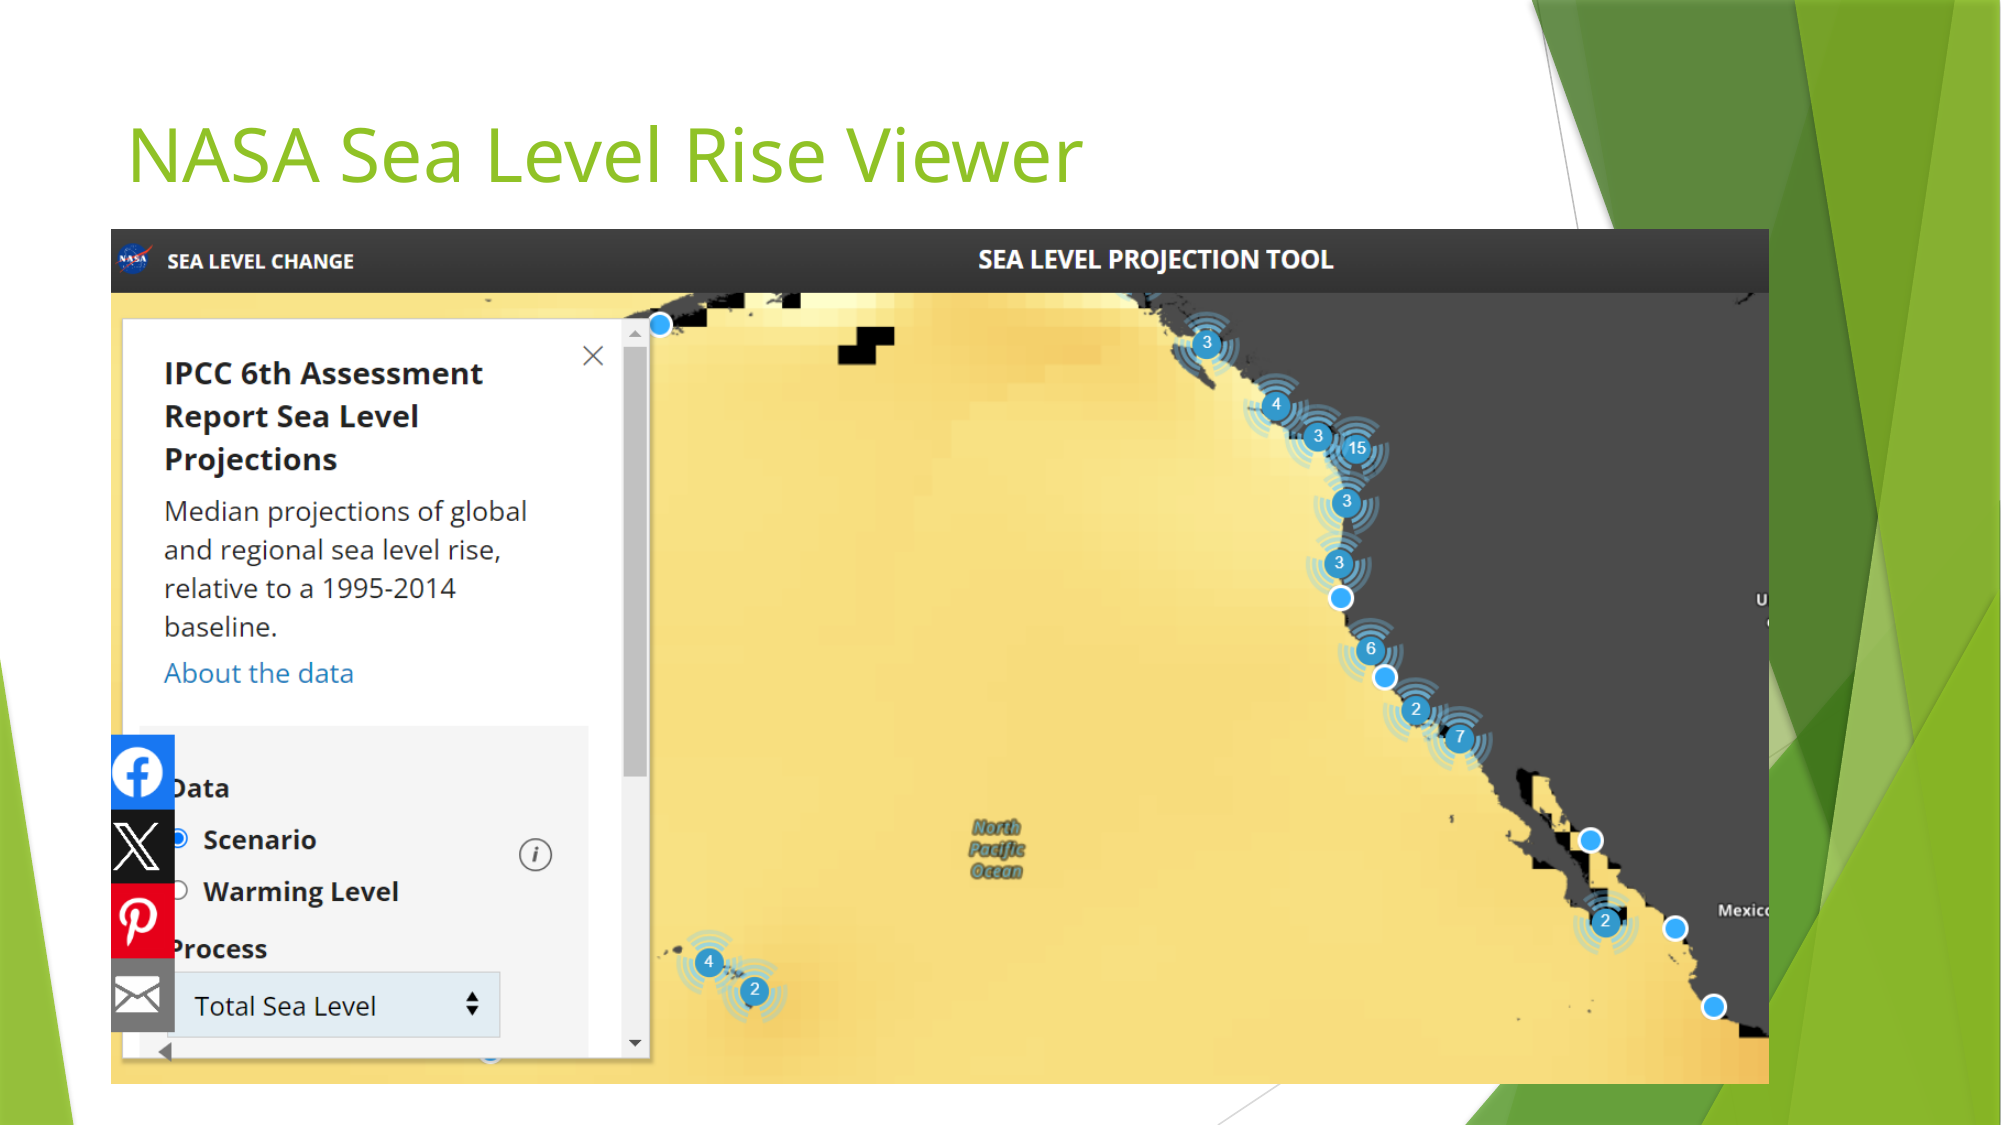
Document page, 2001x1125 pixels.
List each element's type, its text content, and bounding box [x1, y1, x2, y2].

title NASA Sea Level Rise Viewer [111, 99, 1522, 229]
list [110, 229, 1770, 1084]
